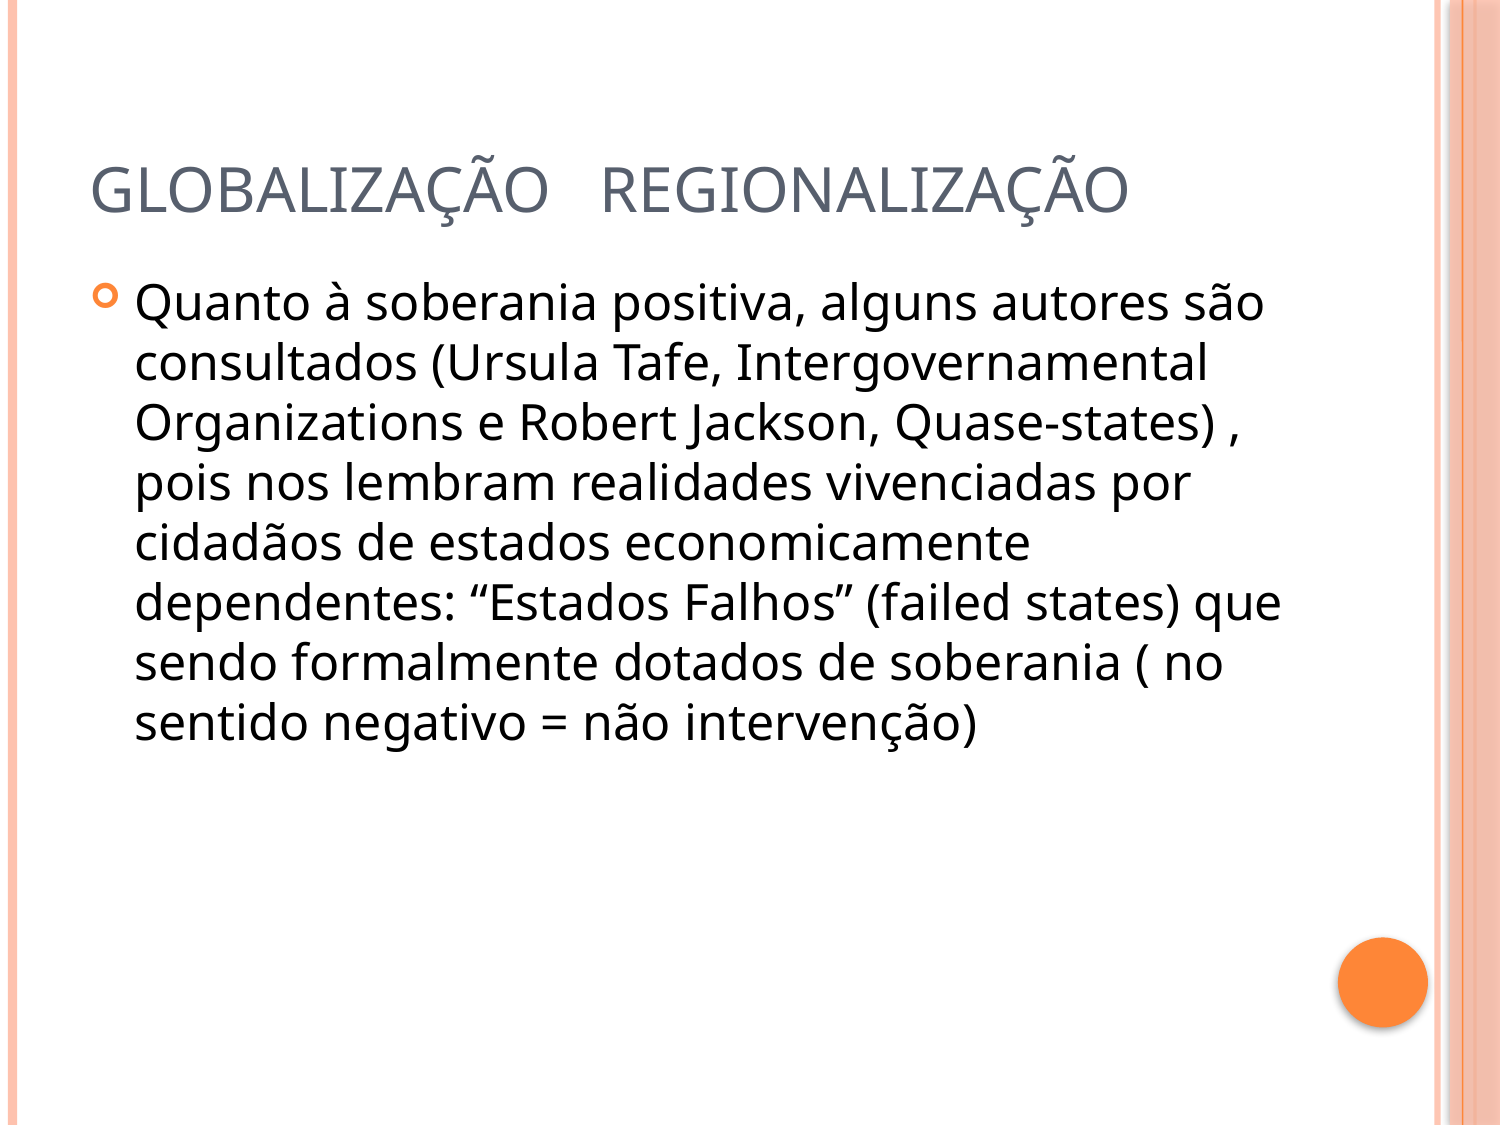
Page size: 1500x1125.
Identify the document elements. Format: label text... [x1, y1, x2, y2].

list Quanto à soberania positiva, alguns autores são consultados (Ursula Tafe, Intergovernamental Organizations e Robert Jackson, Quase-states) , pois nos lembram realidades vivenciadas por cidadãos de estados economicamente dependentes: “Estados Falhos” (failed states) que sendo formalmente dotados de soberania ( no sentido negativo = não intervenção) [75, 262, 1300, 1062]
title GLOBALIZAÇÃO REGIONALIZAÇÃO [75, 45, 1300, 233]
